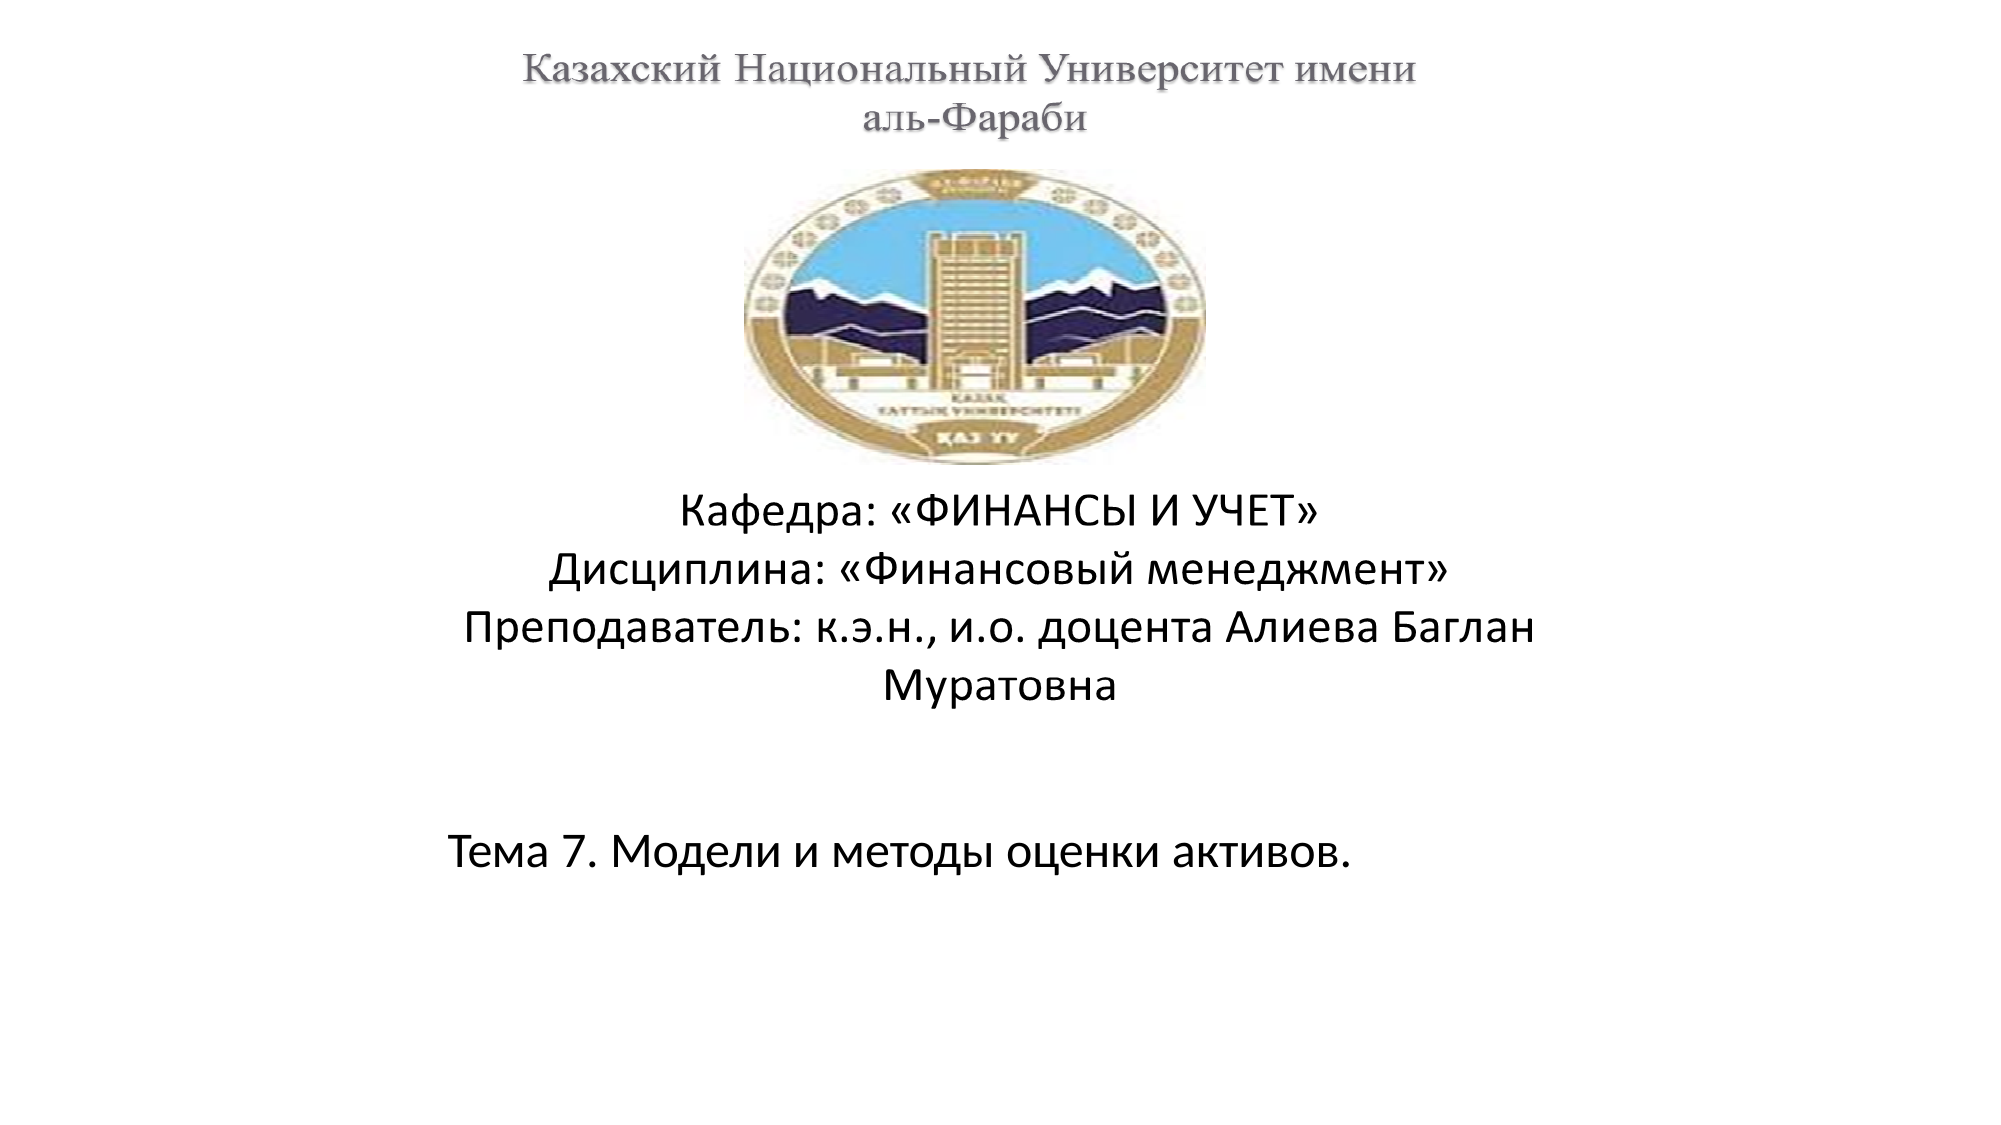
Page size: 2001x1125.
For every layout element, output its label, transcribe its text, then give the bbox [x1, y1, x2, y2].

text_box Тема 7. Модели и методы оценки активов. [432, 810, 1567, 886]
picture [432, 27, 1567, 741]
